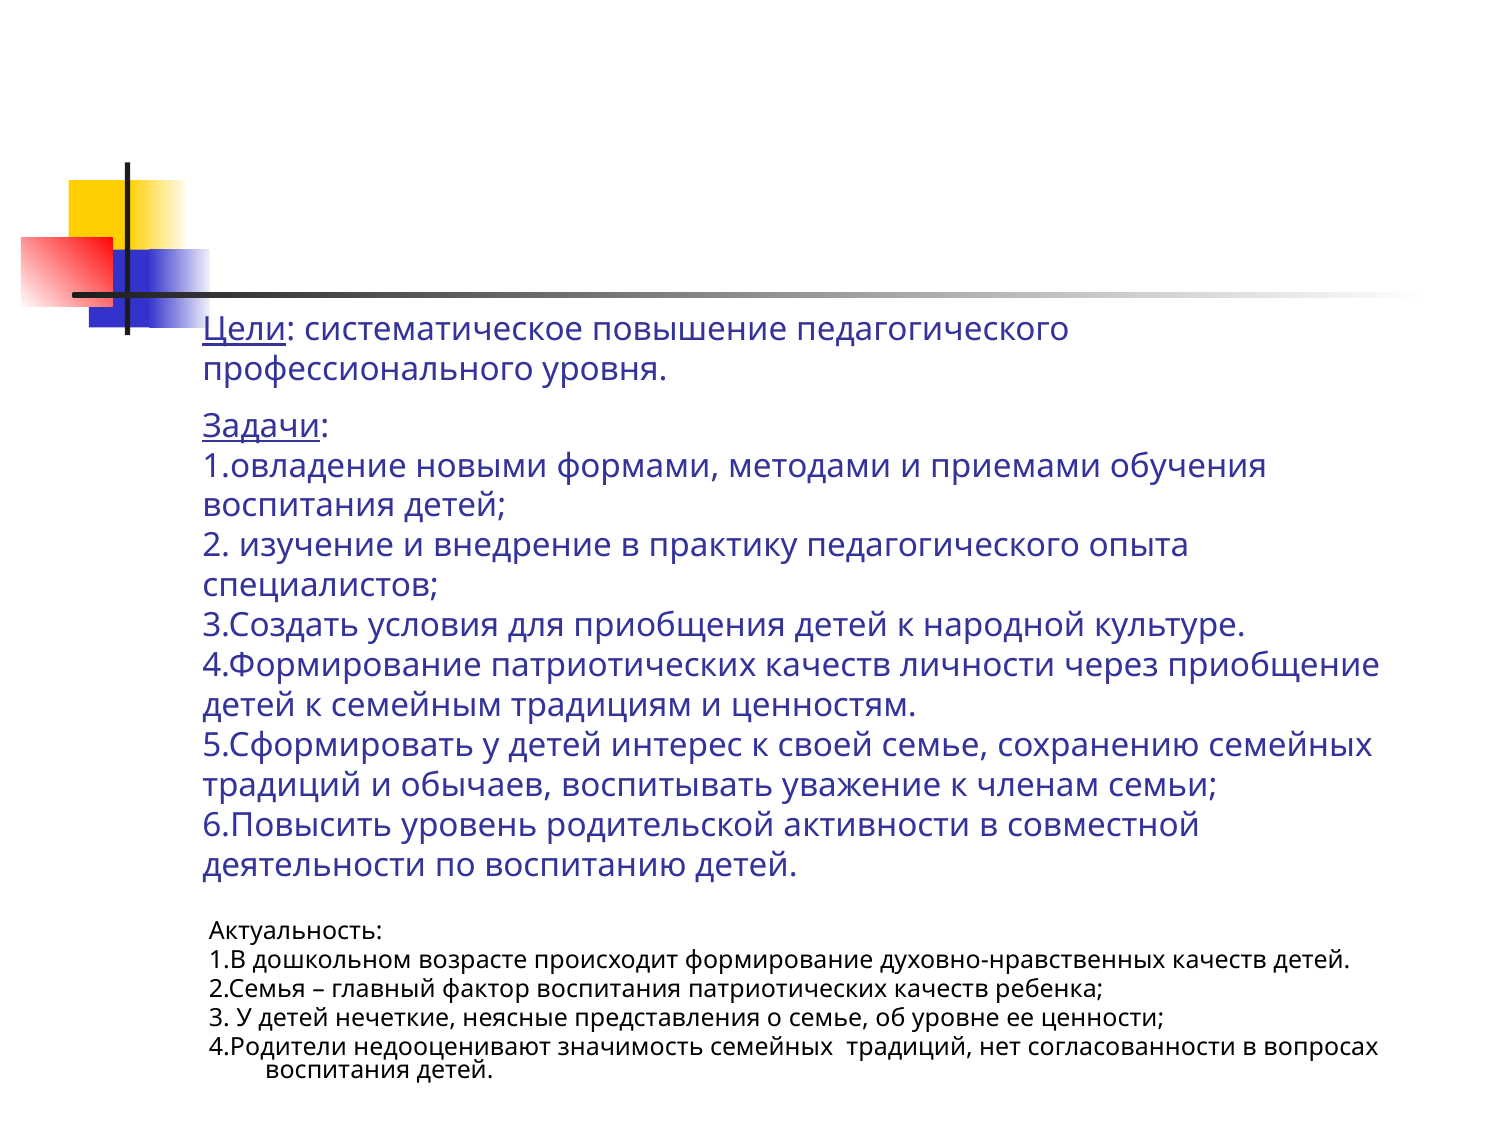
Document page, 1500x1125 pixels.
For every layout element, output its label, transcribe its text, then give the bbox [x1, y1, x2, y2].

list Актуальность: 1.В дошкольном возрасте происходит формирование духовно-нравственных качеств детей. 2.Семья – главный фактор воспитания патриотических качеств ребенка; 3. У детей нечеткие, неясные представления о семье, об уровне ее ценности; 4.Родители недооценивают значимость семейных традиций, нет согласованности в вопросах воспитания детей. [193, 912, 1469, 1125]
text_box Цели: систематическое повышение педагогического профессионального уровня. Задачи: 1.овладение новыми формами, методами и приемами обучения воспитания детей; 2. изучение и внедрение в практику педагогического опыта специалистов; 3.Создать условия для приобщения детей к народной культуре. 4.Формирование патриотических качеств личности через приобщение детей к семейным традициям и ценностям. 5.Сформировать у детей интерес к своей семье, сохранению семейных традиций и обычаев, воспитывать уважение к членам семьи; 6.Повысить уровень родительской активности в совместной деятельности по воспитанию детей. [187, 299, 1400, 891]
